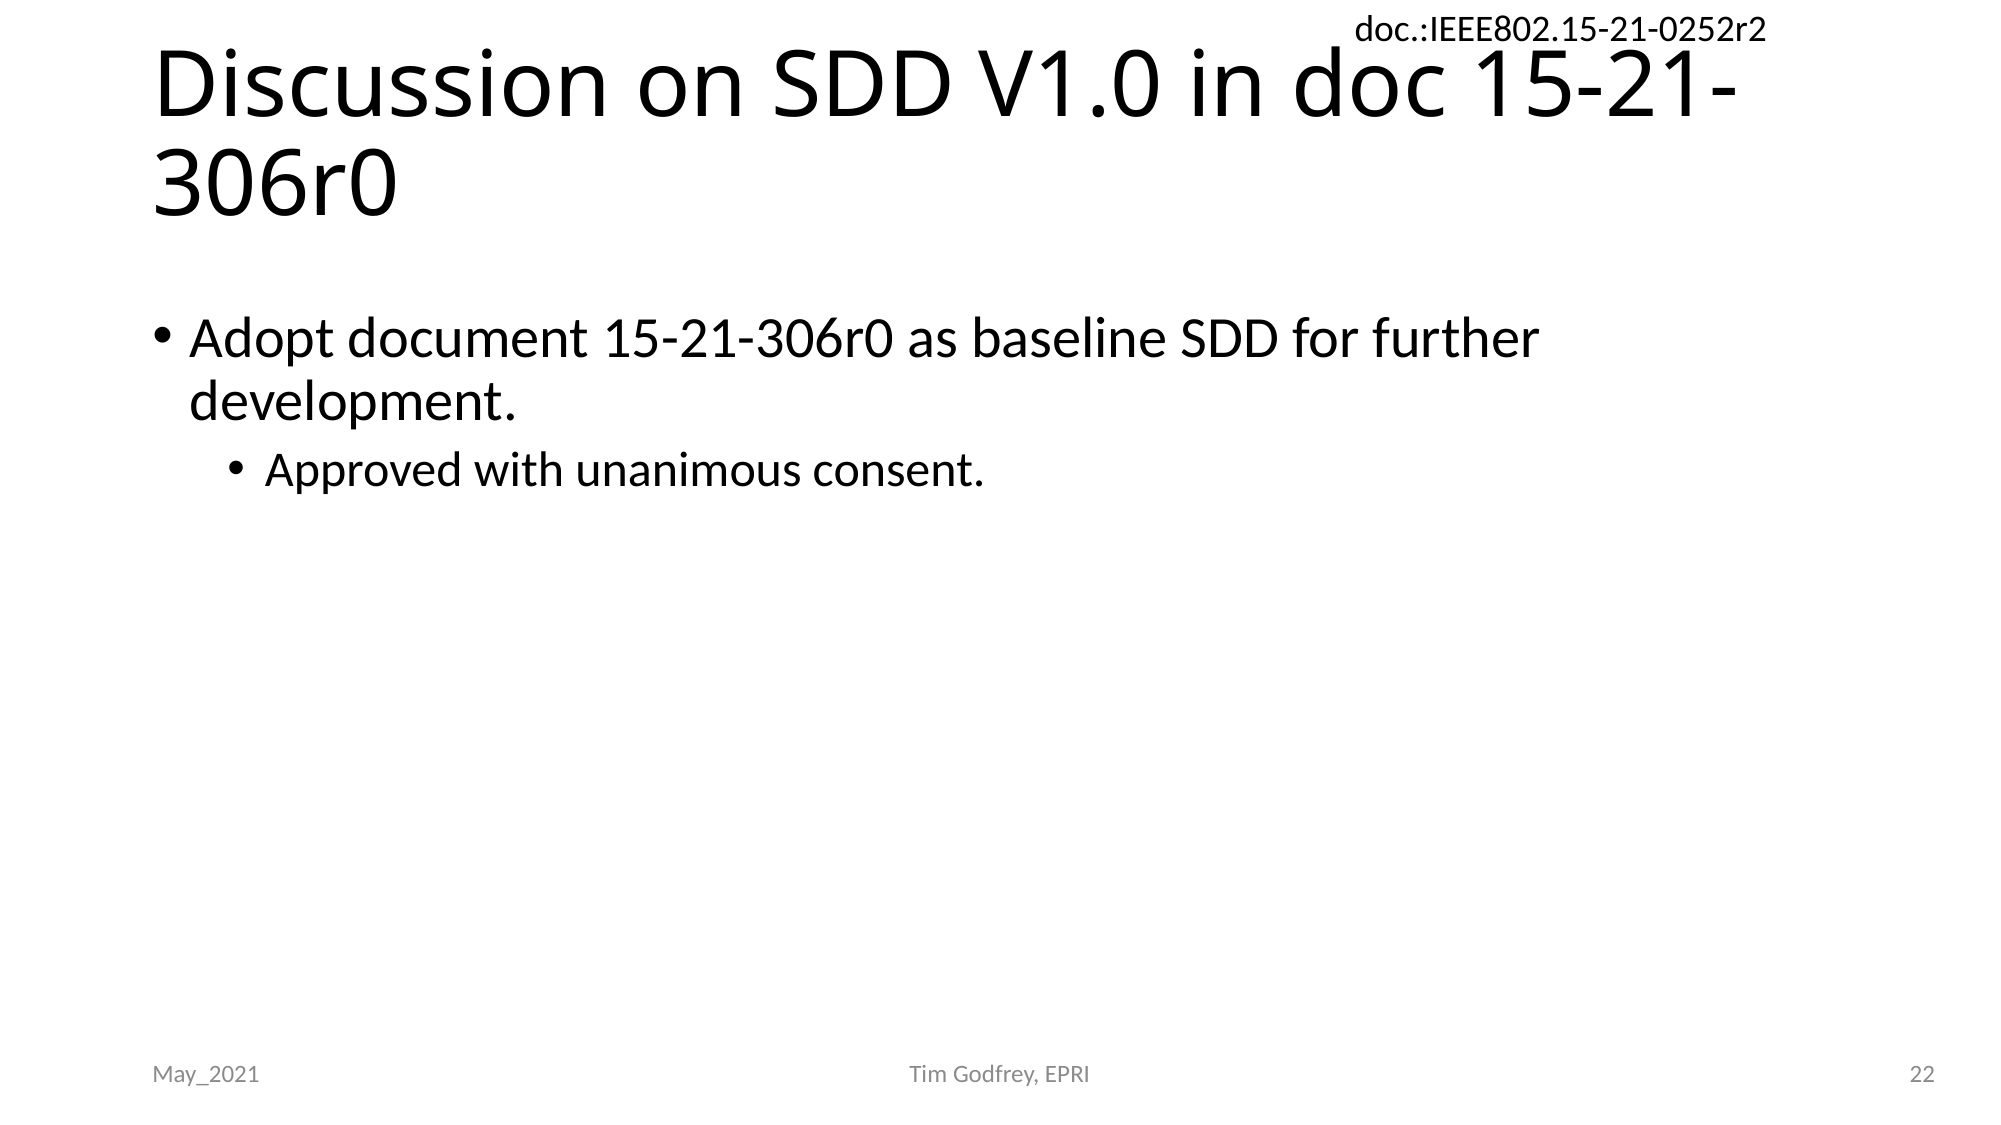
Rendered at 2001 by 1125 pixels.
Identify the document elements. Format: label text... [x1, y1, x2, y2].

list Adopt document 15-21-306r0 as baseline SDD for further development. Approved with unanimous consent. [137, 299, 1863, 1014]
title Discussion on SDD V1.0 in doc 15-21-306r0 [137, 59, 1863, 213]
slide_number May_2021 [137, 1042, 588, 1103]
footer Tim Godfrey, EPRI [662, 1042, 1338, 1103]
slide_number 22 [1462, 1042, 1950, 1103]
